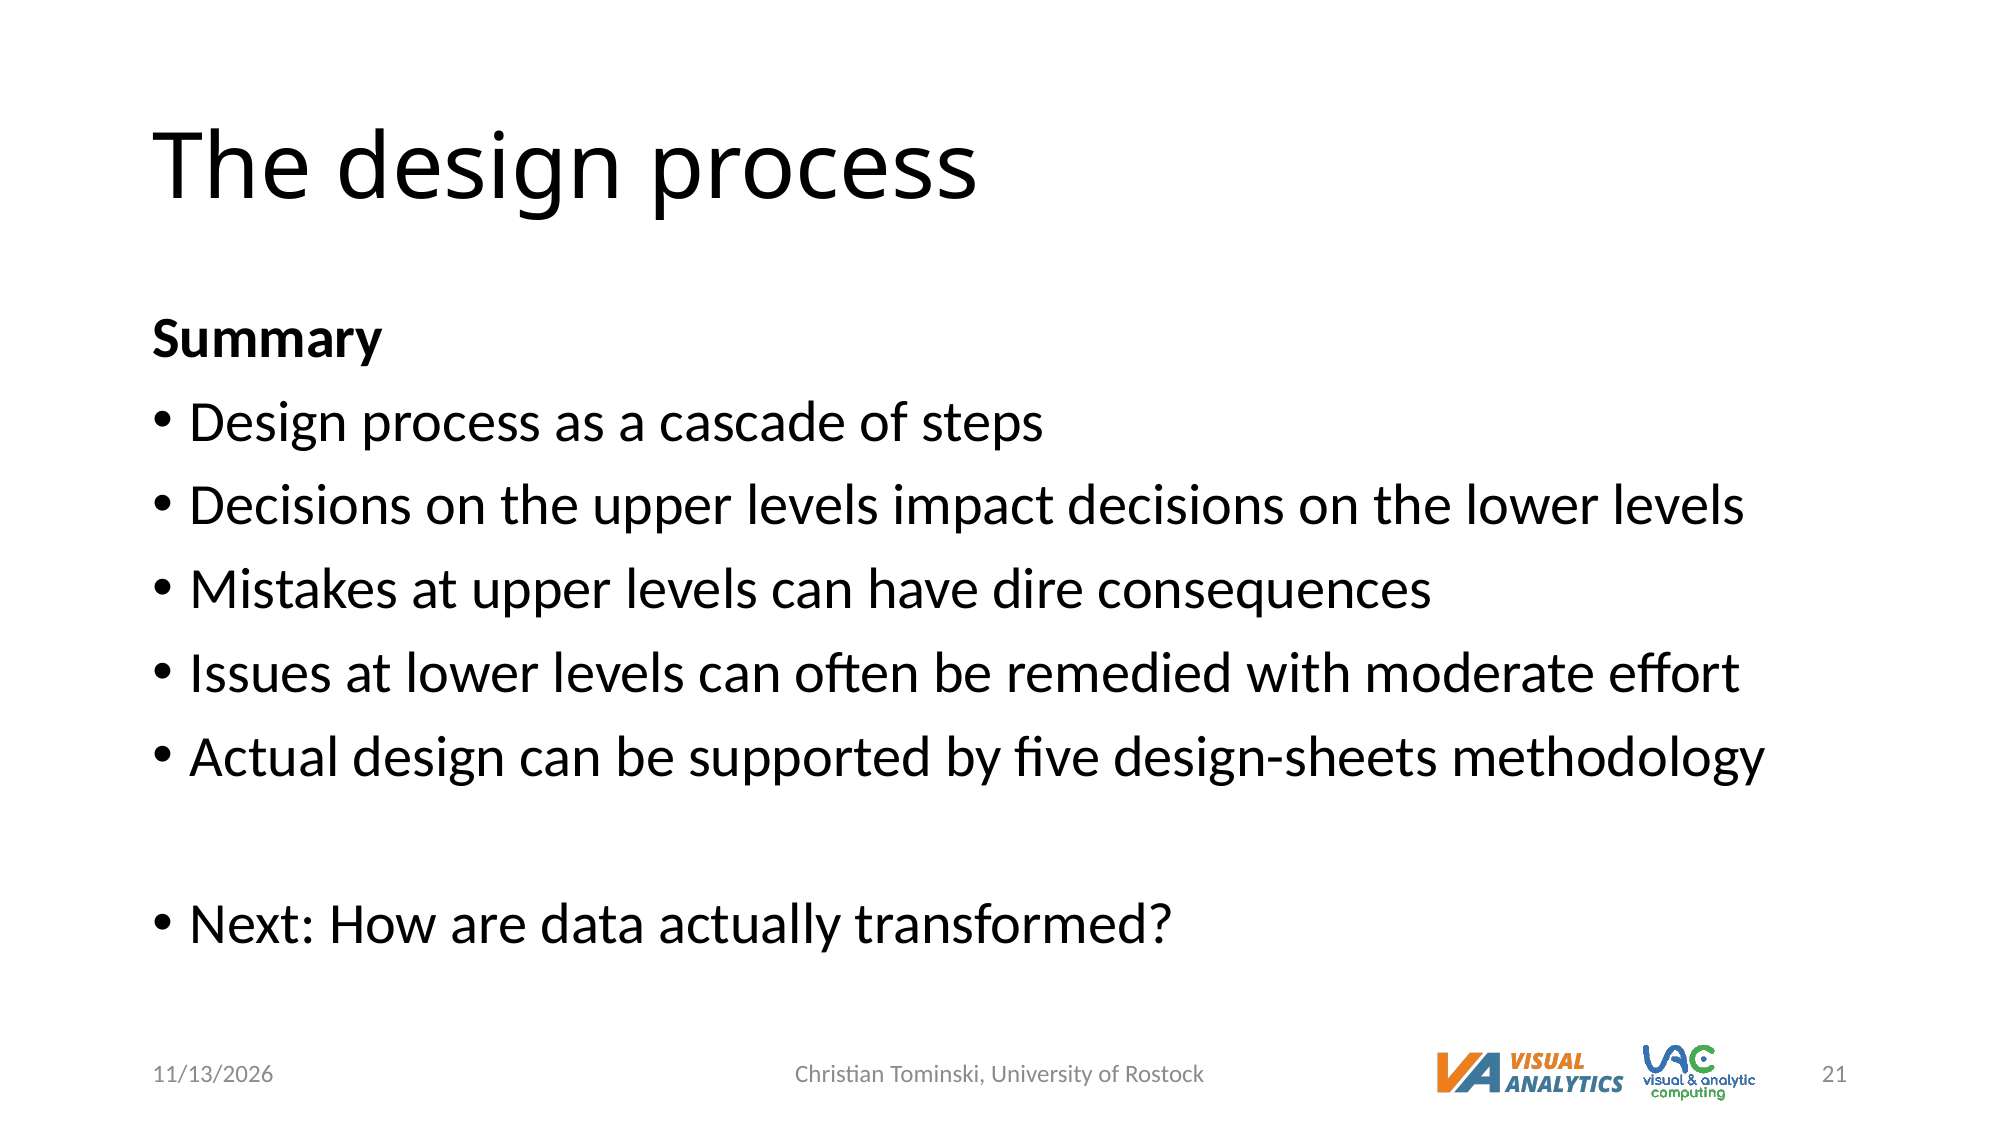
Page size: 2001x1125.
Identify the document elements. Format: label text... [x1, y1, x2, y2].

list Summary Design process as a cascade of steps Decisions on the upper levels impact decisions on the lower levels Mistakes at upper levels can have dire consequences Issues at lower levels can often be remedied with moderate effort Actual design can be supported by five design-sheets methodology Next: How are data actually transformed? [137, 299, 1863, 1014]
footer Christian Tominski, University of Rostock [662, 1042, 1338, 1103]
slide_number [137, 1042, 588, 1103]
title The design process [137, 59, 1863, 278]
slide_number 21 [1412, 1042, 1863, 1103]
